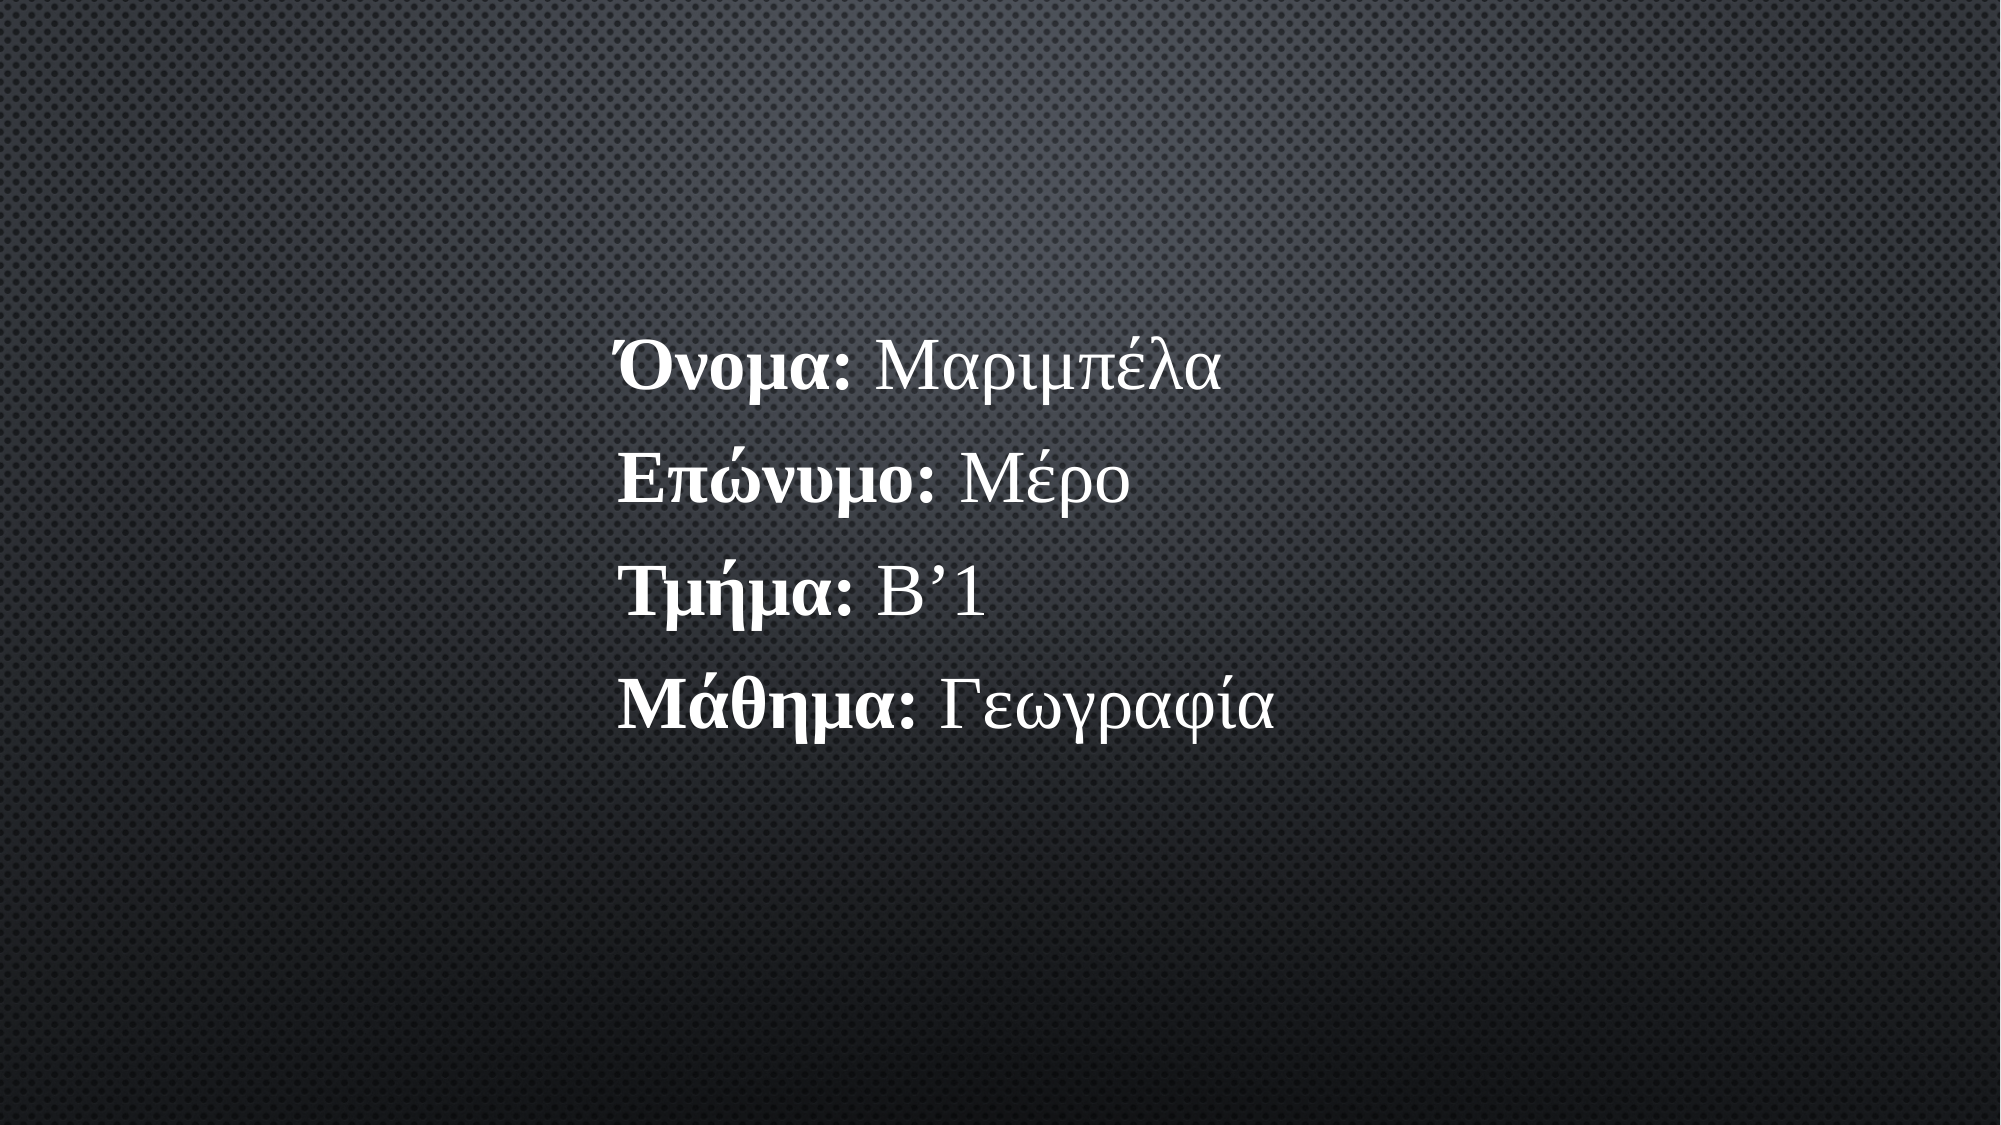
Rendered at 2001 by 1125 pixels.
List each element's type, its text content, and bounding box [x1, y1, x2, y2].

text_box Όνομα: Μαριμπέλα Επώνυμο: Μέρο Τμήμα: Β’1 Μάθημα: Γεωγραφία [602, 301, 1506, 751]
